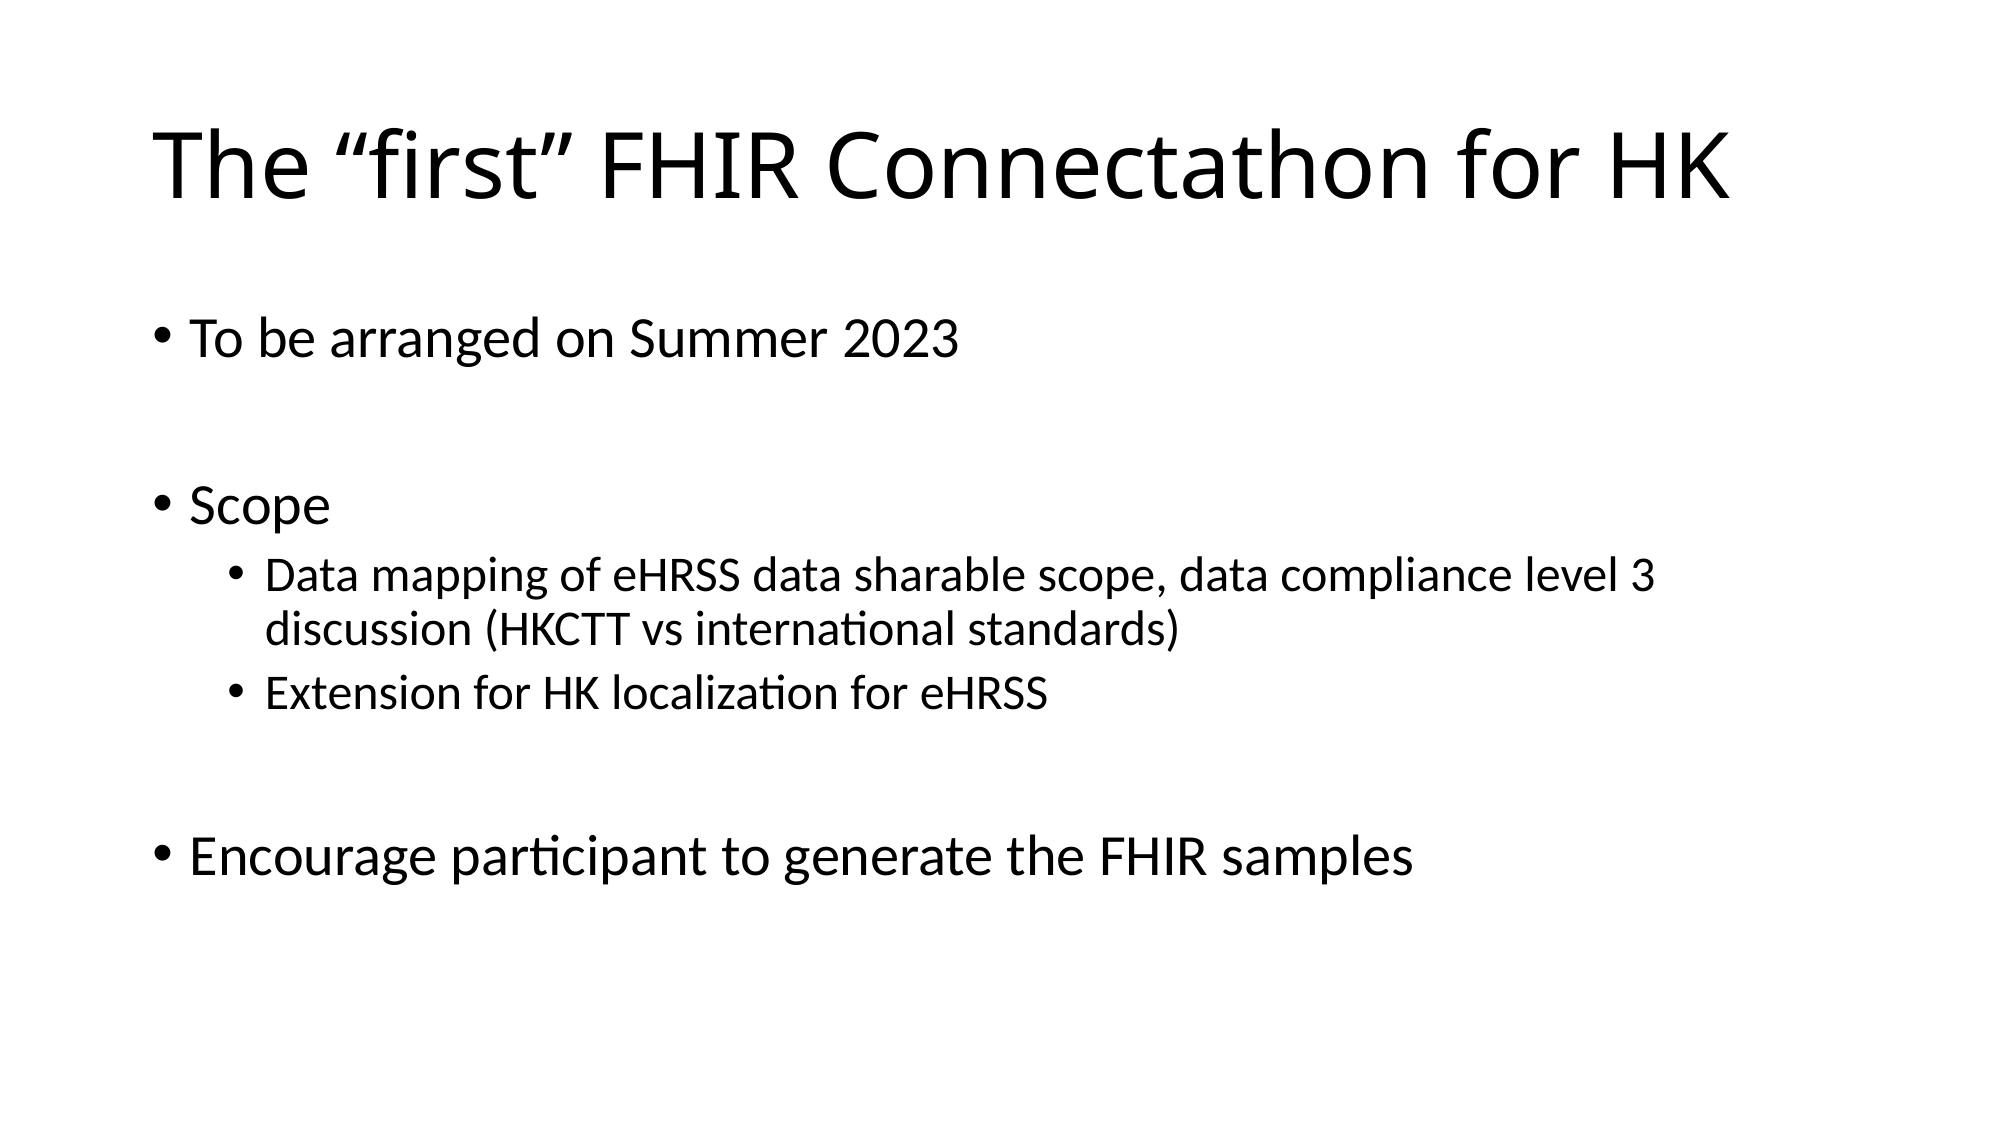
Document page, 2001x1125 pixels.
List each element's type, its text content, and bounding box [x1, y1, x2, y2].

list To be arranged on Summer 2023 Scope Data mapping of eHRSS data sharable scope, data compliance level 3 discussion (HKCTT vs international standards) Extension for HK localization for eHRSS Encourage participant to generate the FHIR samples [137, 299, 1863, 1014]
title The “first” FHIR Connectathon for HK [137, 59, 1863, 278]
